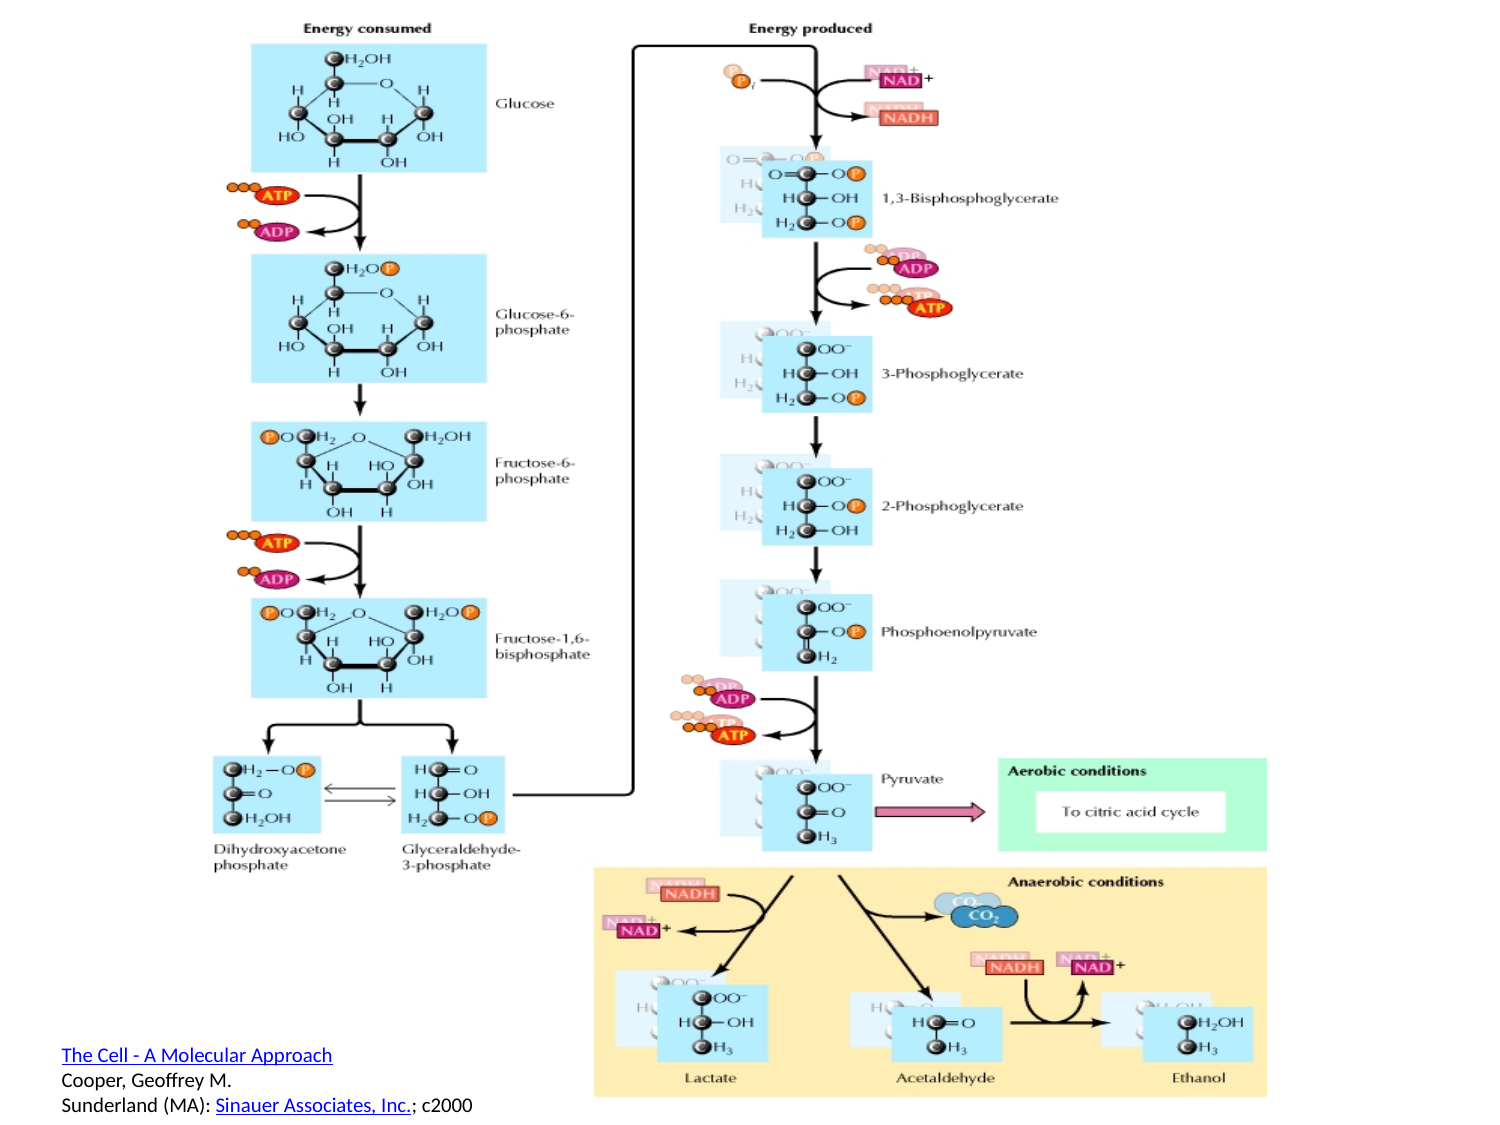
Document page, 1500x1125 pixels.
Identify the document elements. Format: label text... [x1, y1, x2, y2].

text_box The Cell - A Molecular Approach Cooper, Geoffrey M. Sunderland (MA): Sinauer Associates, Inc.; c2000 [46, 1034, 797, 1124]
picture [211, 20, 1267, 1100]
